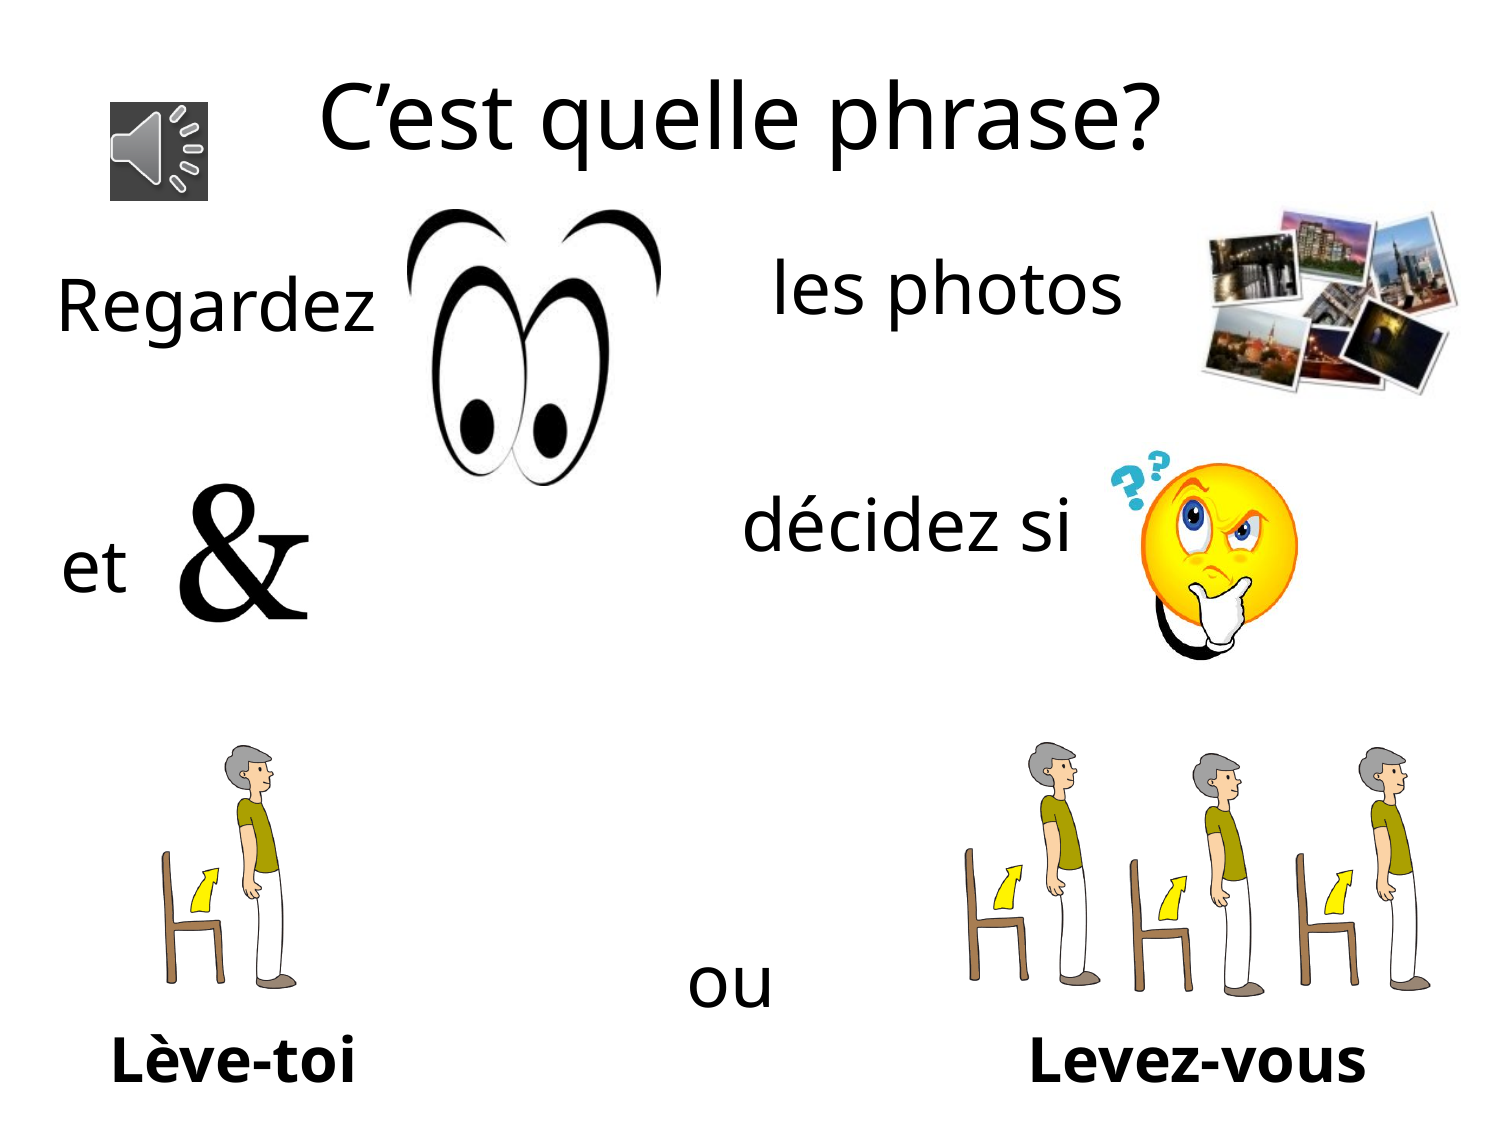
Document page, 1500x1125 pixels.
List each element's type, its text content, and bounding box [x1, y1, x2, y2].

text_box Regardez [41, 251, 550, 529]
picture [1197, 201, 1461, 399]
picture [1103, 442, 1306, 667]
picture [1127, 750, 1269, 999]
picture [159, 742, 300, 991]
picture [407, 209, 661, 486]
picture [1292, 744, 1434, 993]
picture [109, 101, 210, 202]
text_box les photos [751, 234, 1260, 471]
text_box Levez-vous [980, 1002, 1434, 1105]
text_box Lève-toi [16, 1002, 470, 1105]
text_box et [45, 512, 554, 703]
picture [159, 470, 328, 639]
text_box décidez si [726, 471, 1235, 749]
picture [962, 738, 1104, 988]
title C’est quelle phrase? [76, 19, 1427, 207]
text_box ou [671, 927, 832, 1125]
